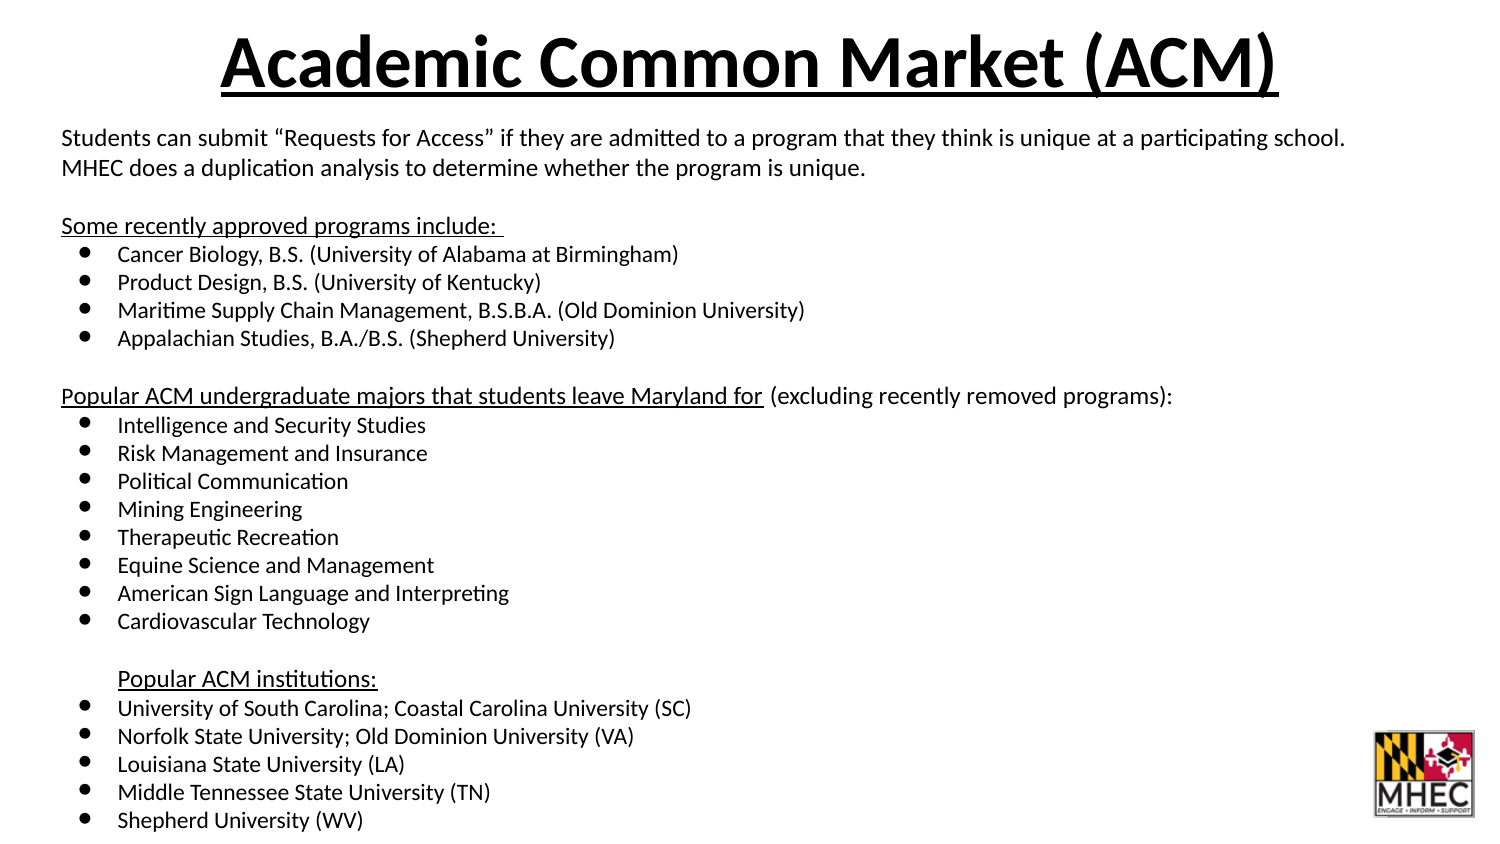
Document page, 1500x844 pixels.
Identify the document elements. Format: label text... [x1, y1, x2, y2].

text_box Students can submit “Requests for Access” if they are admitted to a program that they think is unique at a participating school. MHEC does a duplication analysis to determine whether the program is unique. Some recently approved programs include: Cancer Biology, B.S. (University of Alabama at Birmingham) Product Design, B.S. (University of Kentucky) Maritime Supply Chain Management, B.S.B.A. (Old Dominion University) Appalachian Studies, B.A./B.S. (Shepherd University) Popular ACM undergraduate majors that students leave Maryland for (excluding recently removed programs): Intelligence and Security Studies Risk Management and Insurance Political Communication Mining Engineering Therapeutic Recreation Equine Science and Management American Sign Language and Interpreting Cardiovascular Technology Popular ACM institutions: University of South Carolina; Coastal Carolina University (SC) Norfolk State University; Old Dominion University (VA) Louisiana State University (LA) Middle Tennessee State University (TN) Shepherd University (WV) [50, 115, 1415, 844]
picture [1299, 728, 1476, 820]
title Academic Common Market (ACM) [103, 0, 1397, 115]
